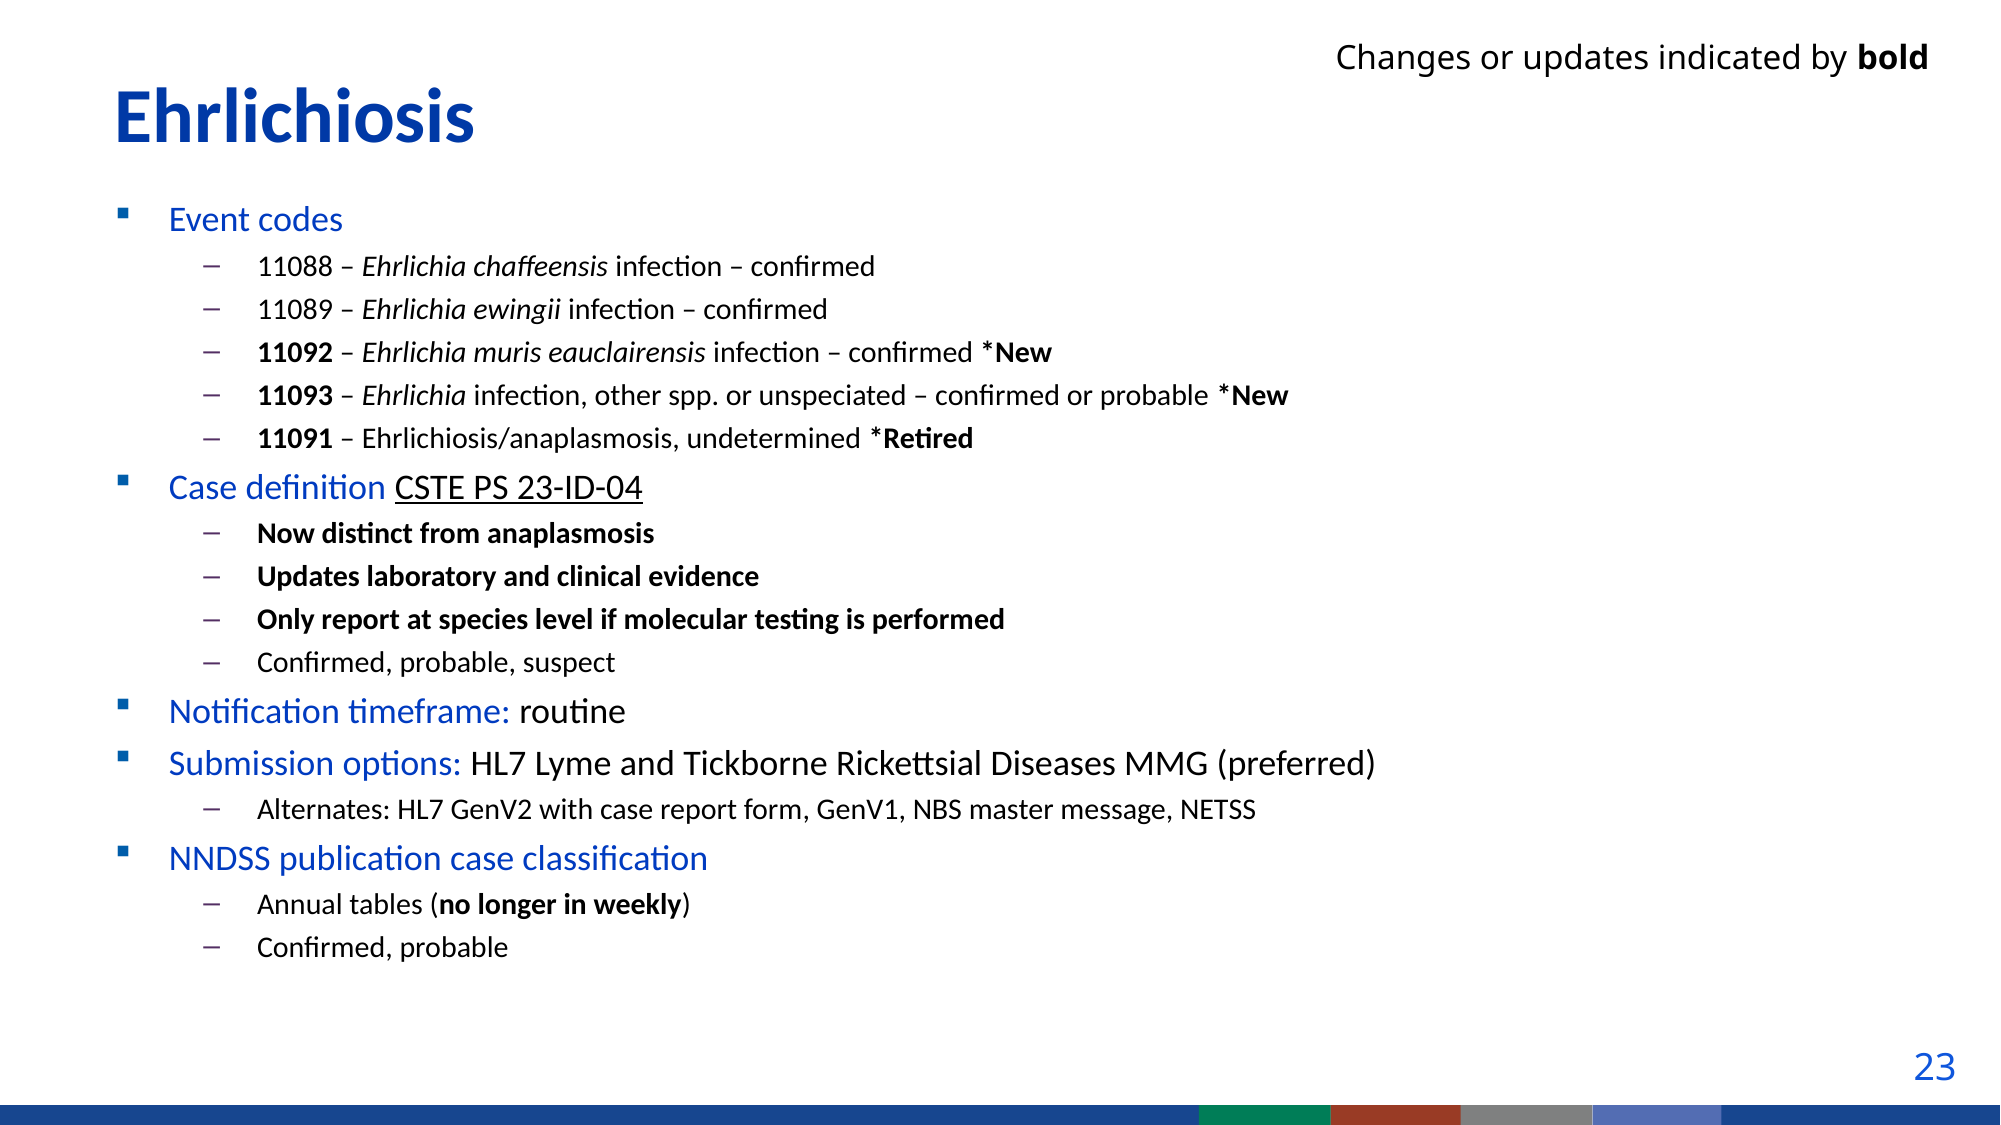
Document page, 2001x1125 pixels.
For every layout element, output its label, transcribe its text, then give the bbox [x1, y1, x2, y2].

slide_number 23 [1898, 1035, 2000, 1096]
text_box Changes or updates indicated by bold [1320, 29, 1975, 84]
title Ehrlichiosis [99, 29, 1900, 166]
list Event codes 11088 – Ehrlichia chaffeensis infection – confirmed 11089 – Ehrlichia ewingii infection – confirmed 11092 – Ehrlichia muris eauclairensis infection – confirmed *New 11093 – Ehrlichia infection, other spp. or unspeciated – confirmed or probable *New 11091 – Ehrlichiosis/anaplasmosis, undetermined *Retired Case definition CSTE PS 23-ID-04 Now distinct from anaplasmosis Updates laboratory and clinical evidence Only report at species level if molecular testing is performed Confirmed, probable, suspect Notification timeframe: routine Submission options: HL7 Lyme and Tickborne Rickettsial Diseases MMG (preferred) Alternates: HL7 GenV2 with case report form, GenV1, NBS master message, NETSS NNDSS publication case classification Annual tables (no longer in weekly) Confirmed, probable [99, 179, 1900, 985]
